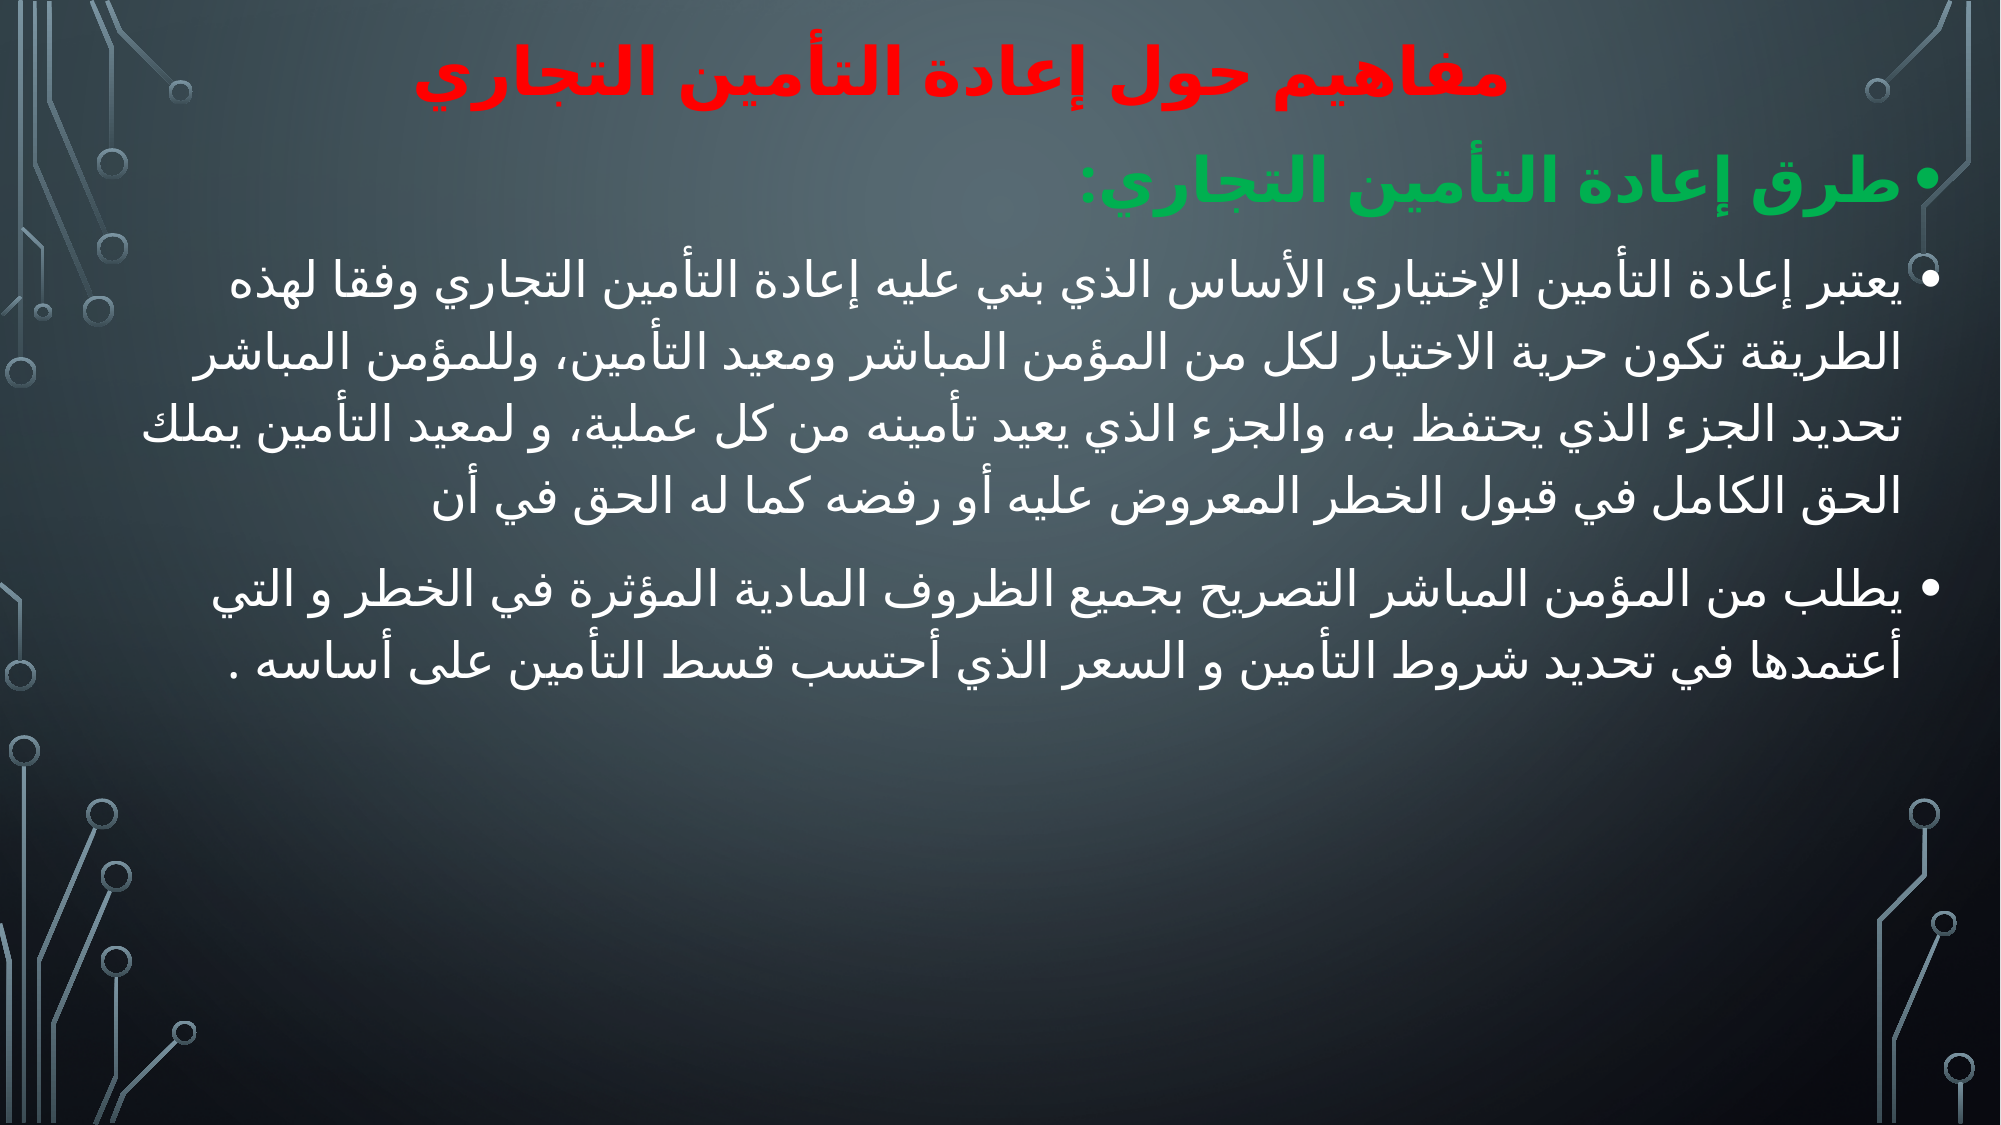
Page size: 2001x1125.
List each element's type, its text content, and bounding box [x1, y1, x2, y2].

text_box مفاهيم حول إعادة التأمين التجاري [140, 21, 1785, 117]
list طرق إعادة التأمين التجاري: يعتبر إعادة التأمين الإختياري الأساس الذي بني عليه إعادة التأمين التجاري وفقا لهذه الطريقة تكون حرية الاختيار لكل من المؤمن المباشر ومعيد التأمين، وللمؤمن المباشر تحديد الجزء الذي يحتفظ به، والجزء الذي يعيد تأمينه من كل عملية، و لمعيد التأمين يملك الحق الكامل في قبول الخطر المعروض عليه أو رفضه كما له الحق في أن يطلب من المؤمن المباشر التصريح بجميع الظروف المادية المؤثرة في الخطر و التي أعتمدها في تحديد شروط التأمين و السعر الذي أحتسب قسط التأمين على أساسه . [86, 117, 1957, 1098]
